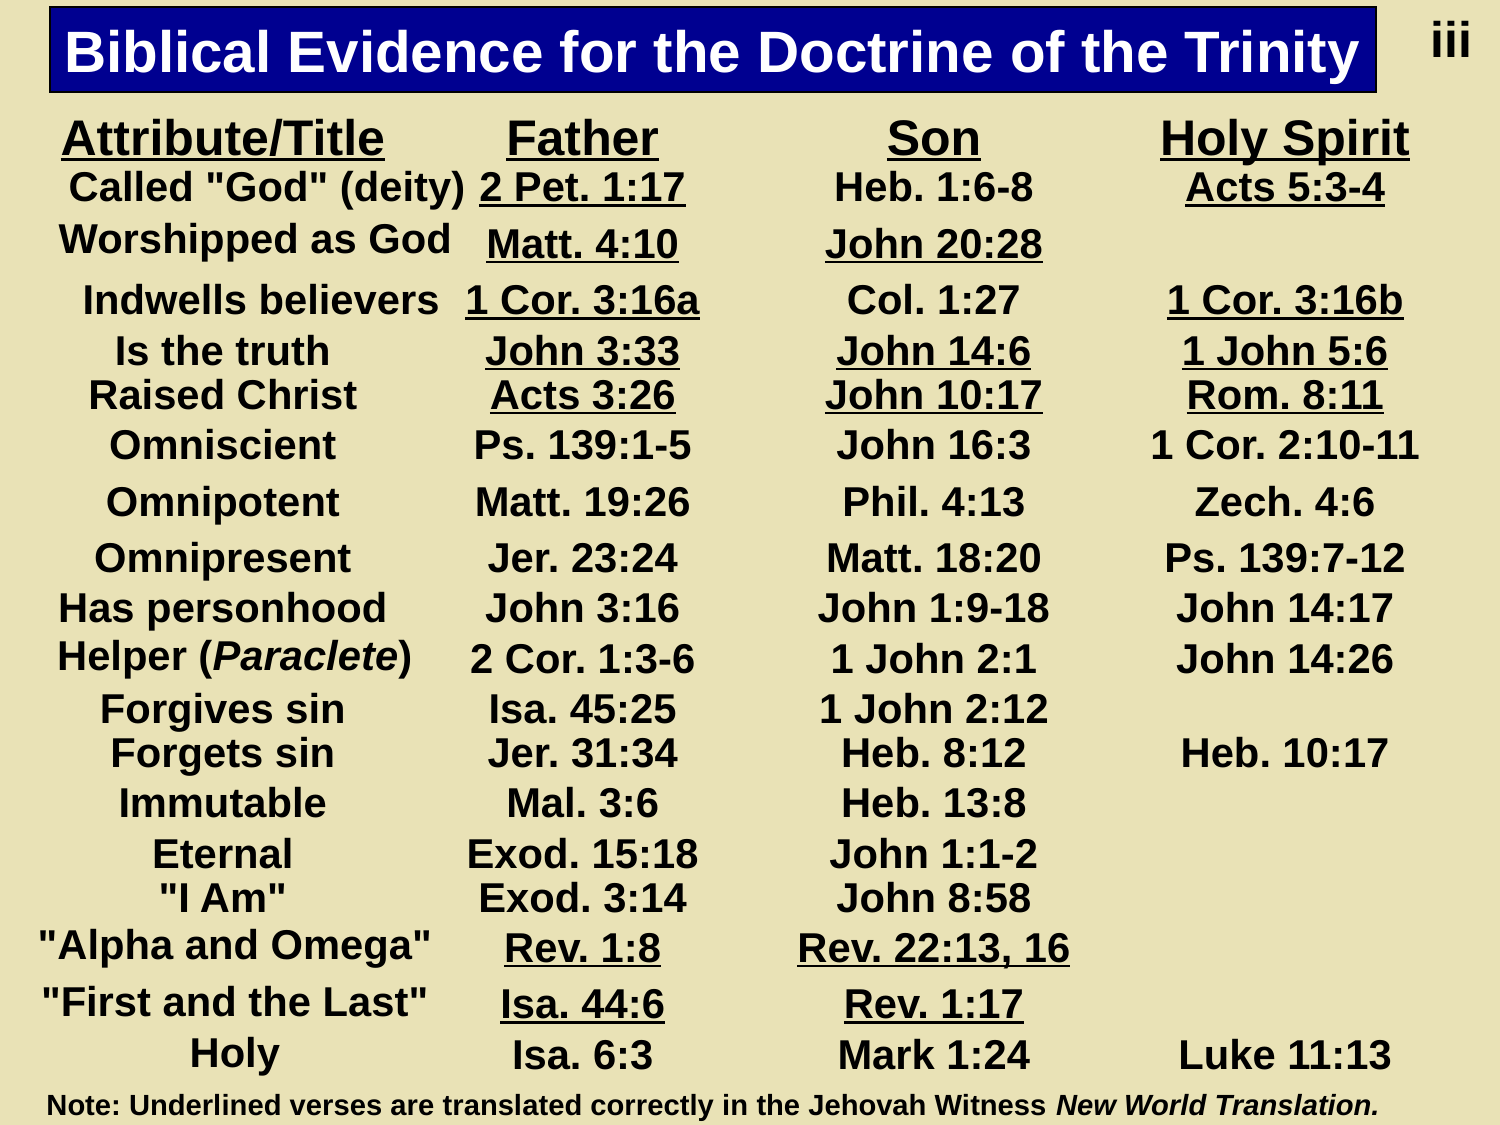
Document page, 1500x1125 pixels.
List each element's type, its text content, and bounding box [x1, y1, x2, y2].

text_box Biblical Evidence for the Doctrine of the Trinity [49, 7, 1376, 92]
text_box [29, 112, 1463, 1076]
text_box iii [1415, 0, 1488, 75]
text_box Note: Underlined verses are translated correctly in the Jehovah Witness New World Translation. [31, 1082, 1395, 1125]
